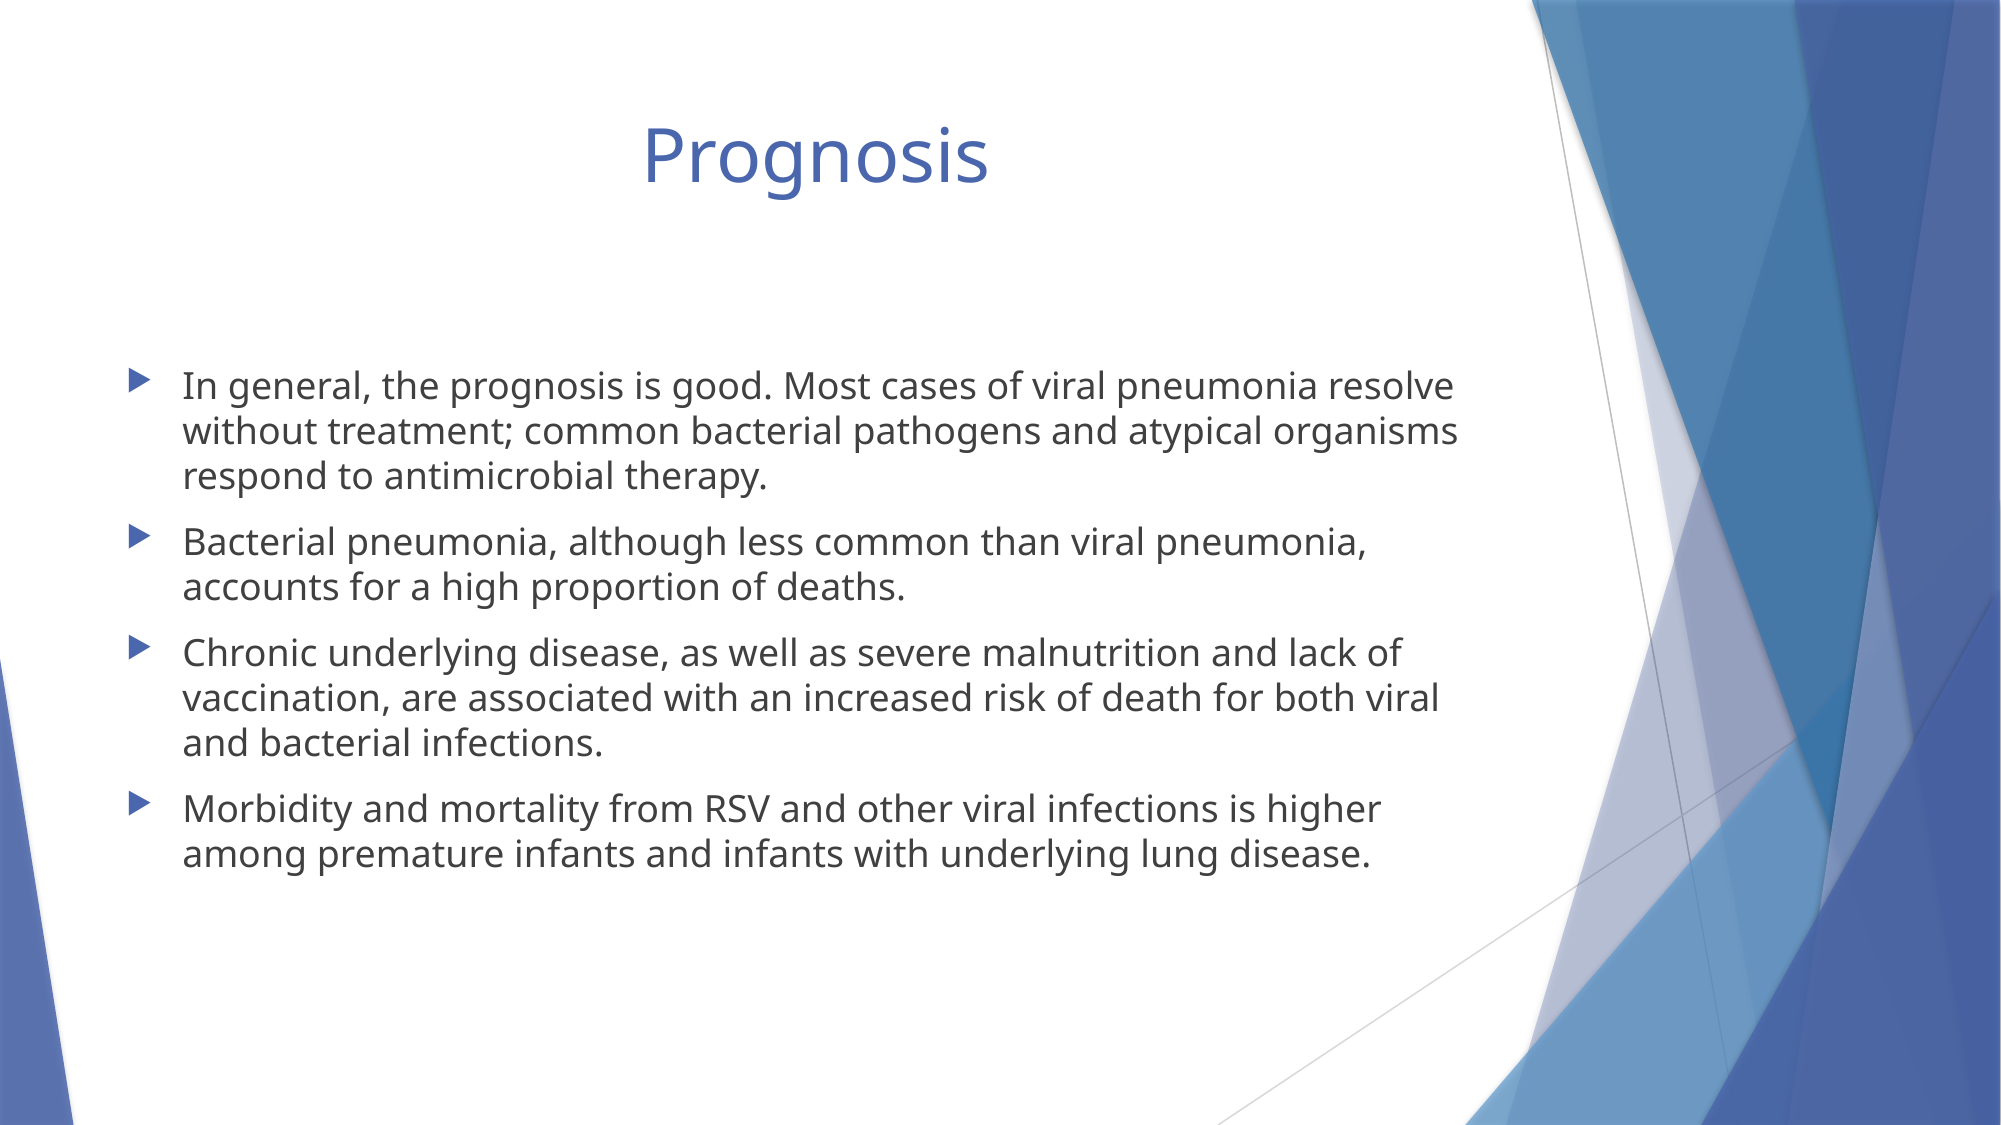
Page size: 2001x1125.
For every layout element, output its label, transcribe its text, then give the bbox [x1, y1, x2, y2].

list In general, the prognosis is good. Most cases of viral pneumonia resolve without treatment; common bacterial pathogens and atypical organisms respond to antimicrobial therapy. Bacterial pneumonia, although less common than viral pneumonia, accounts for a high proportion of deaths. Chronic underlying disease, as well as severe malnutrition and lack of vaccination, are associated with an increased risk of death for both viral and bacterial infections. Morbidity and mortality from RSV and other viral infections is higher among premature infants and infants with underlying lung disease. [111, 354, 1522, 992]
title Prognosis [111, 99, 1522, 317]
